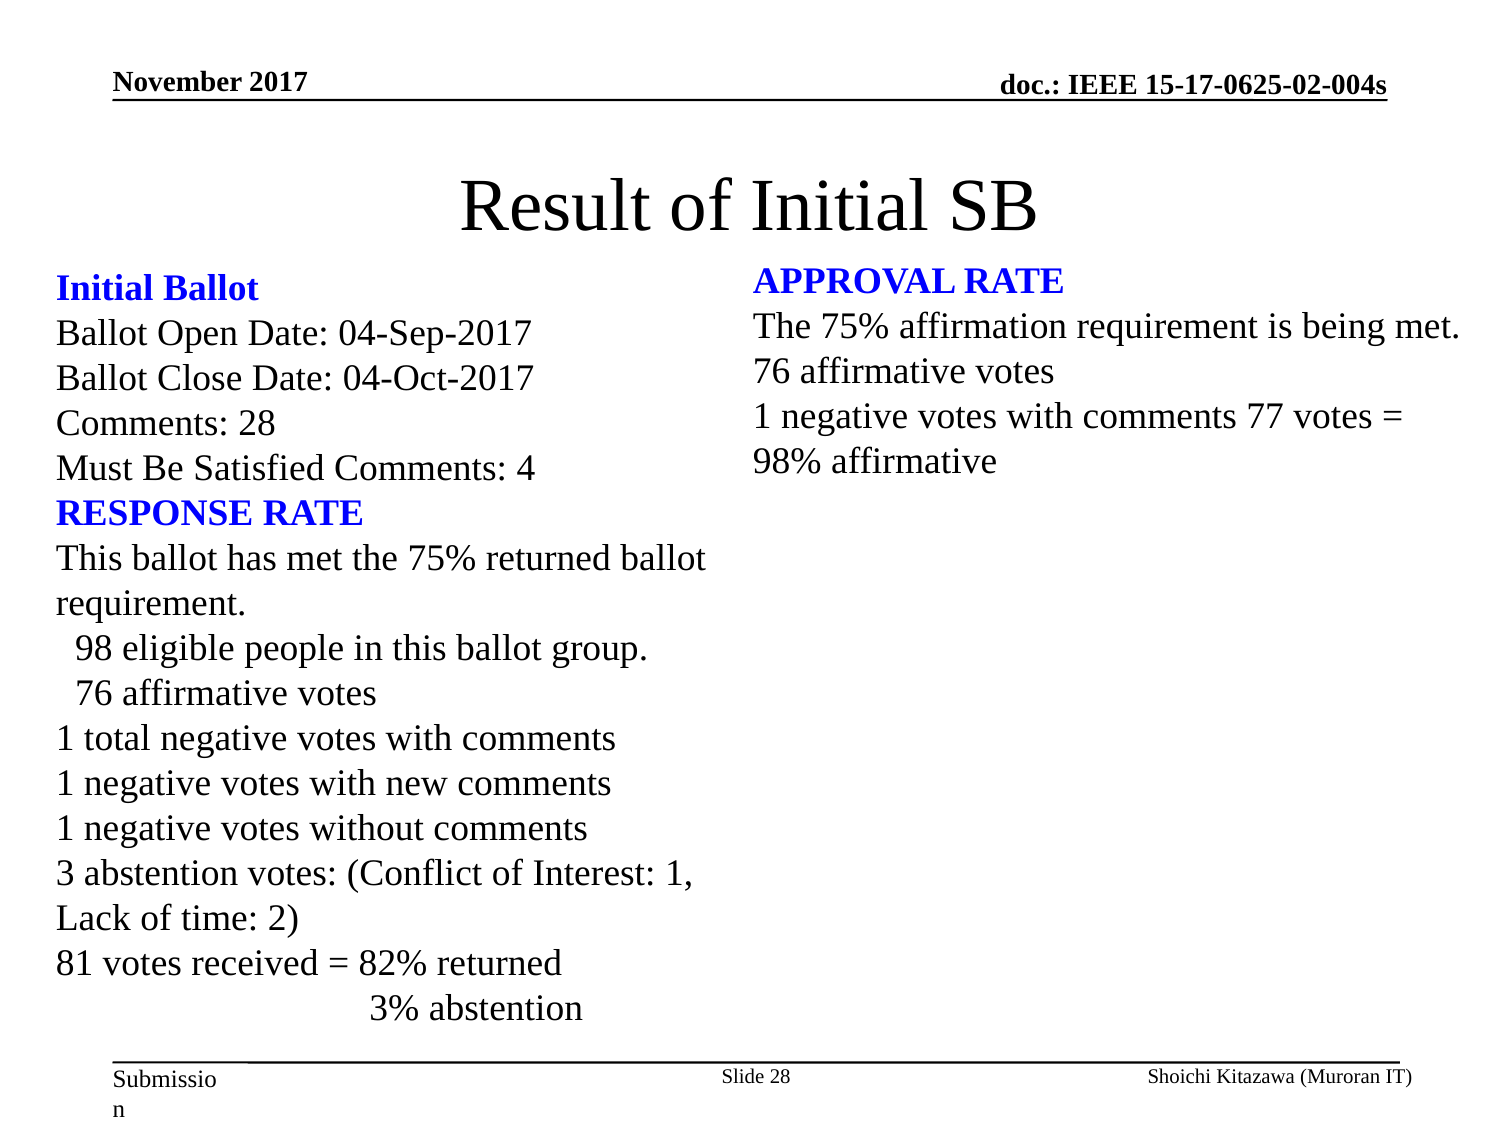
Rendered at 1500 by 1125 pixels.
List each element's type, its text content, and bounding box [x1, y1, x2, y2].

footer Shoichi Kitazawa (Muroran IT) [900, 1062, 1413, 1088]
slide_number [112, 62, 375, 98]
title Result of Initial SB [112, 112, 1388, 255]
slide_number Slide 28 [719, 1062, 793, 1088]
text_box Initial Ballot Ballot Open Date: 04-Sep-2017 Ballot Close Date: 04-Oct-2017 Comments: 28 Must Be Satisfied Comments: 4 RESPONSE RATE This ballot has met the 75% returned ballot requirement. 98 eligible people in this ballot group. 76 affirmative votes 1 total negative votes with comments 1 negative votes with new comments 1 negative votes without comments 3 abstention votes: (Conflict of Interest: 1, Lack of time: 2) 81 votes received = 82% returned 3% abstention [41, 255, 750, 1036]
text_box APPROVAL RATE The 75% affirmation requirement is being met. 76 affirmative votes 1 negative votes with comments 77 votes = 98% affirmative [738, 249, 1489, 489]
